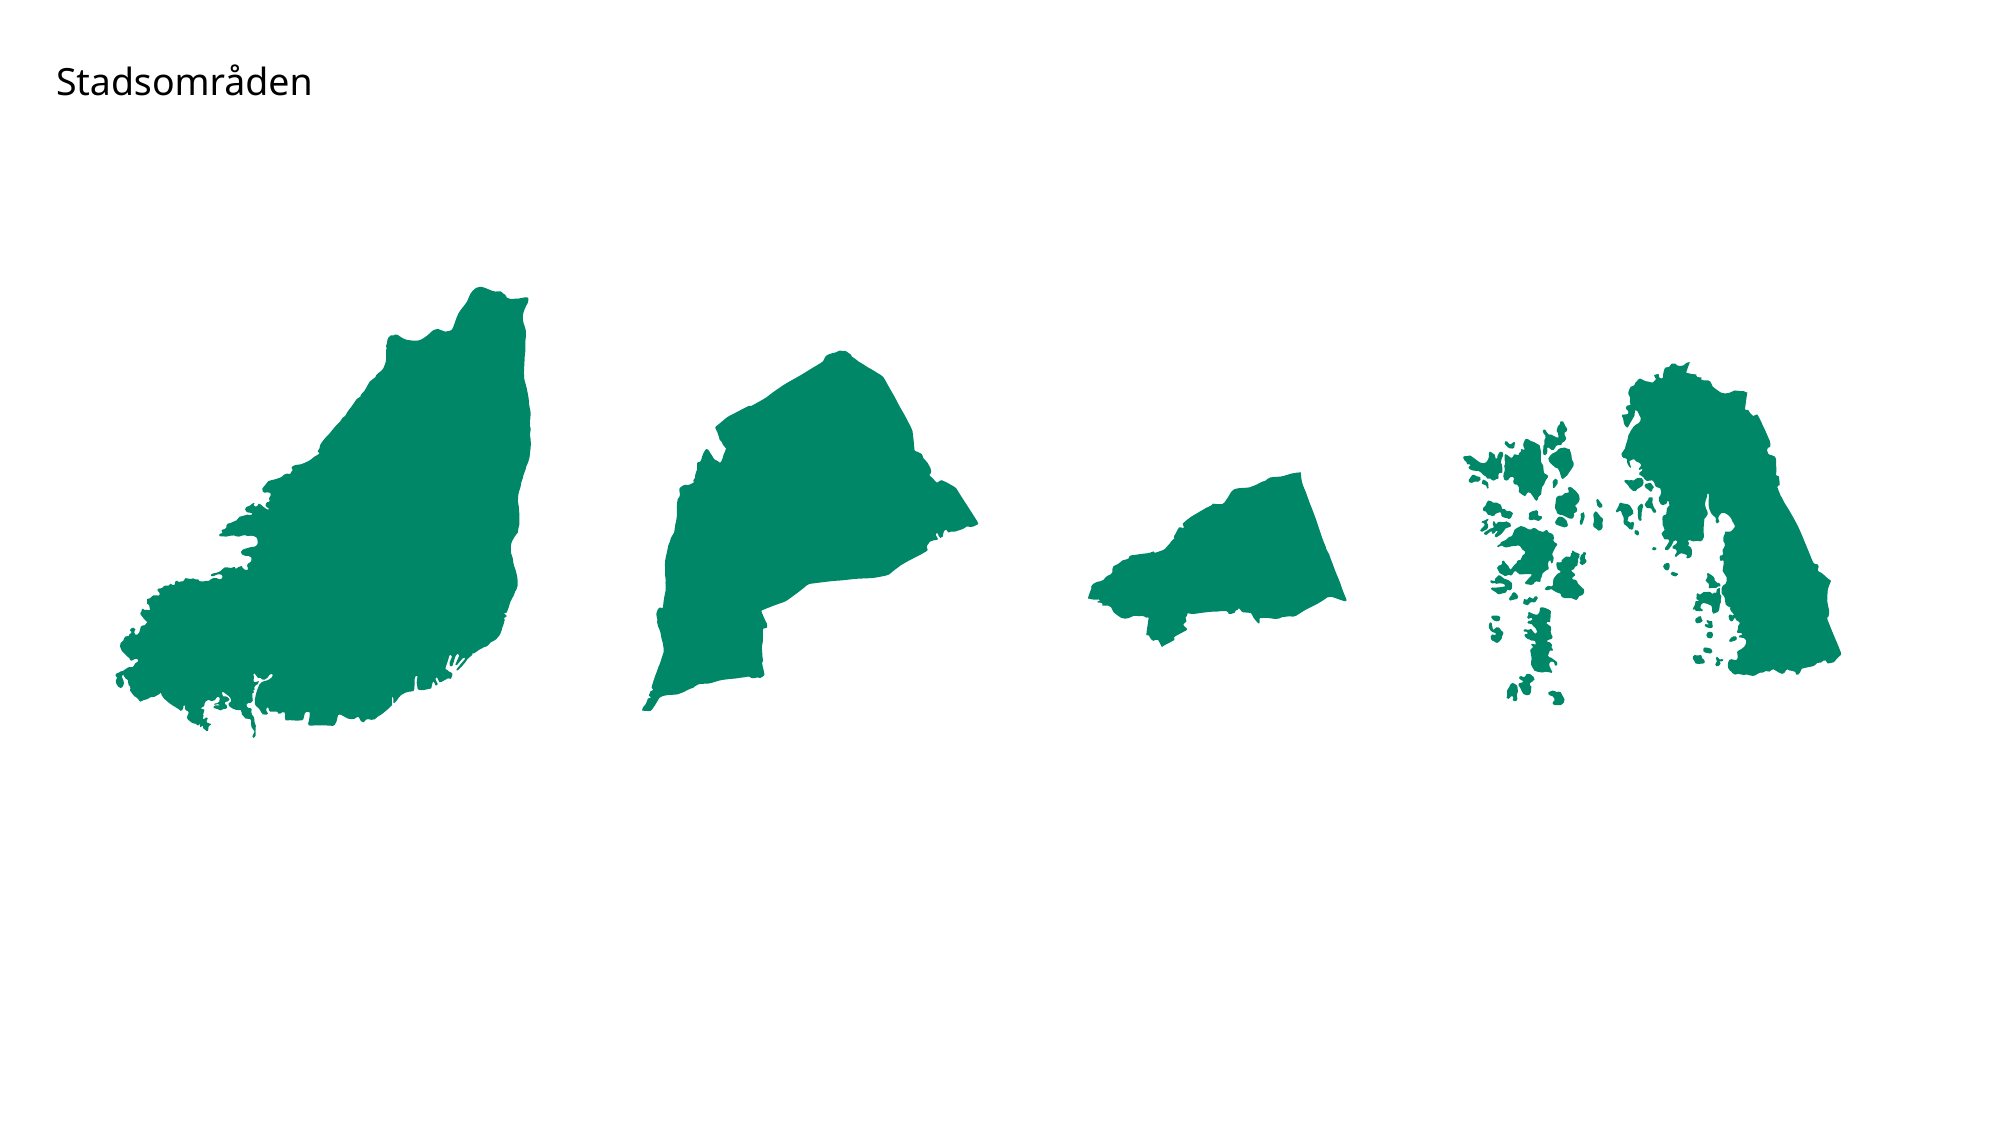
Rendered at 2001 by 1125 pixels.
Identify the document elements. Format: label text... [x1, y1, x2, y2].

text_box [115, 286, 531, 738]
text_box Stadsområden [55, 57, 690, 104]
text_box [642, 350, 979, 712]
text_box [1087, 472, 1347, 647]
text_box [1462, 361, 1842, 706]
